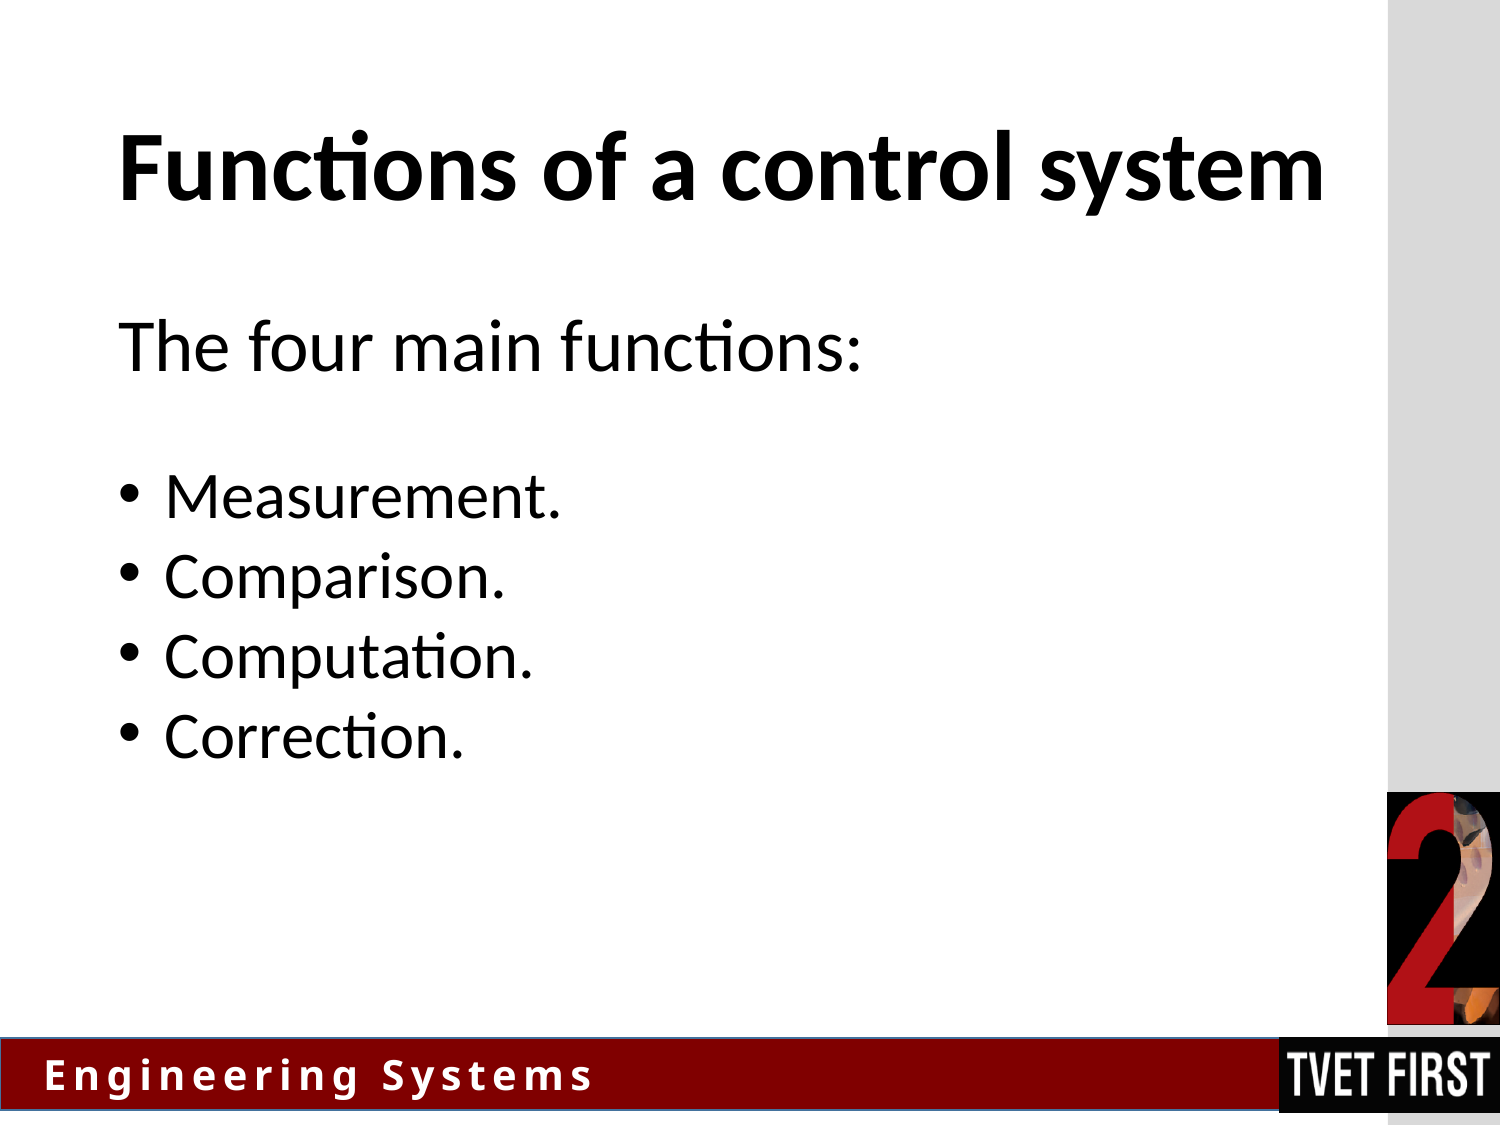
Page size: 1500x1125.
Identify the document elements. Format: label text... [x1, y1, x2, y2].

picture [1387, 792, 1500, 1025]
picture [1279, 1037, 1500, 1113]
list The four main functions: [103, 299, 1370, 421]
title Functions of a control system [103, 59, 1370, 278]
text_box Measurement. Comparison. Computation. Correction. [103, 444, 1235, 779]
